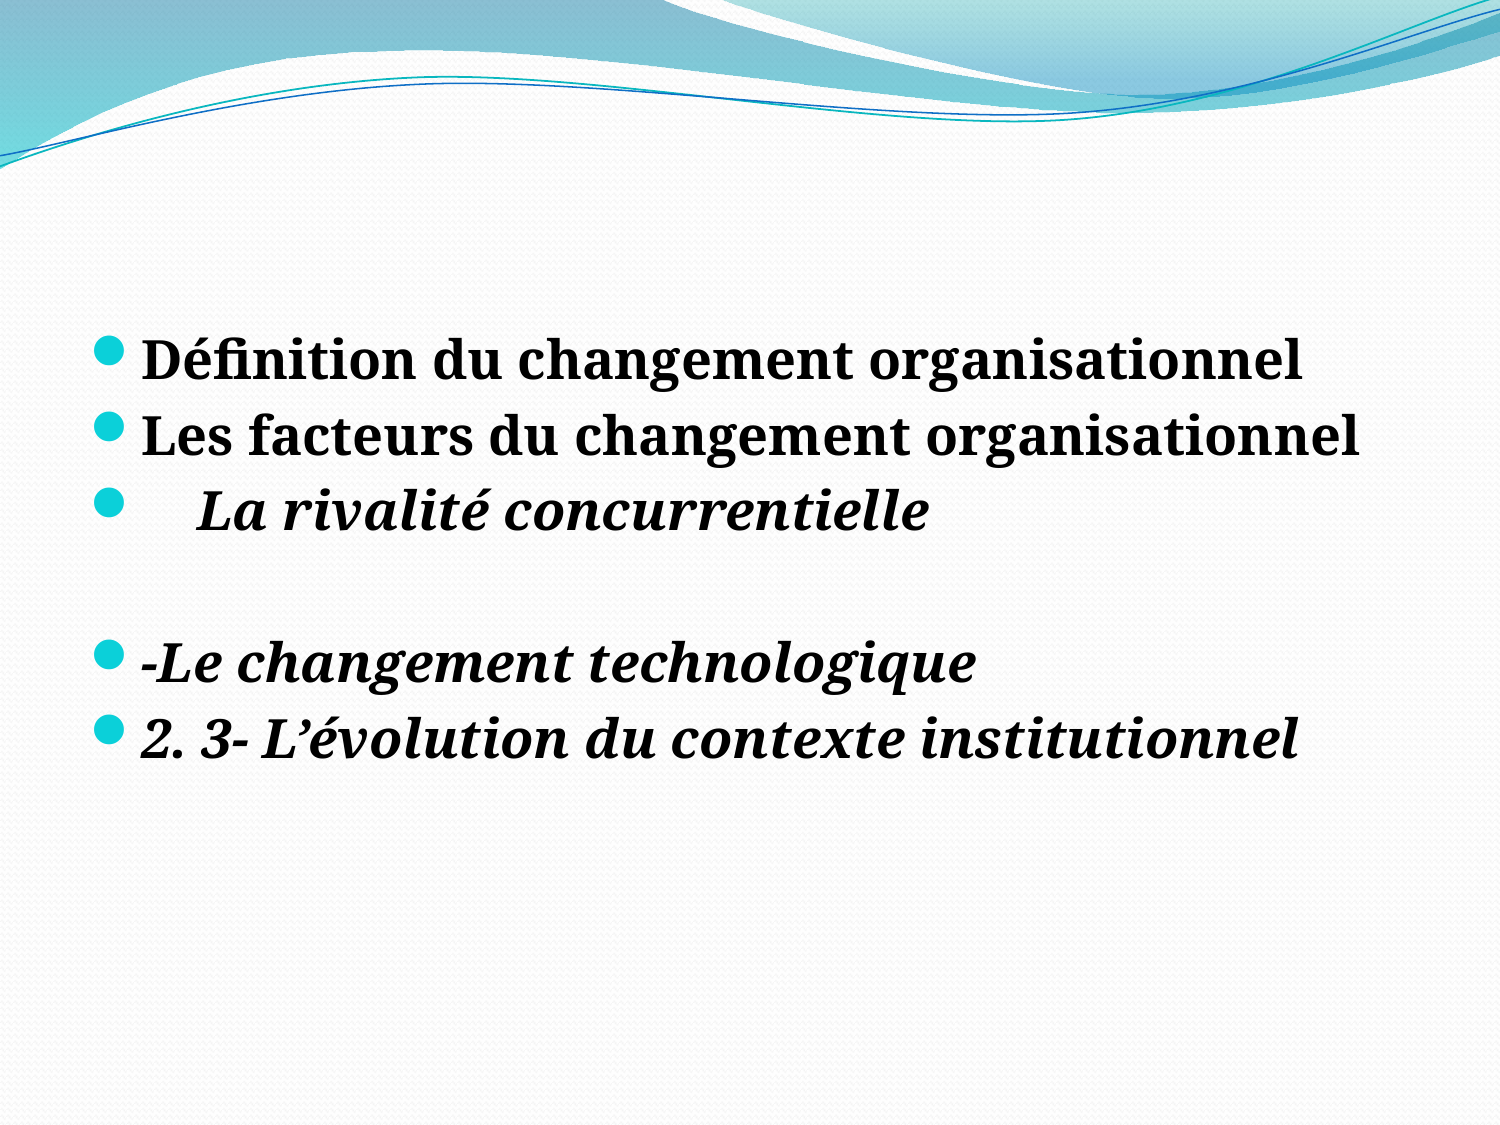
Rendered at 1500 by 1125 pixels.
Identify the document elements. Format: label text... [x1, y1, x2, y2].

list Définition du changement organisationnel Les facteurs du changement organisationnel La rivalité concurrentielle -Le changement technologique 2. 3- L’évolution du contexte institutionnel [75, 317, 1425, 1038]
